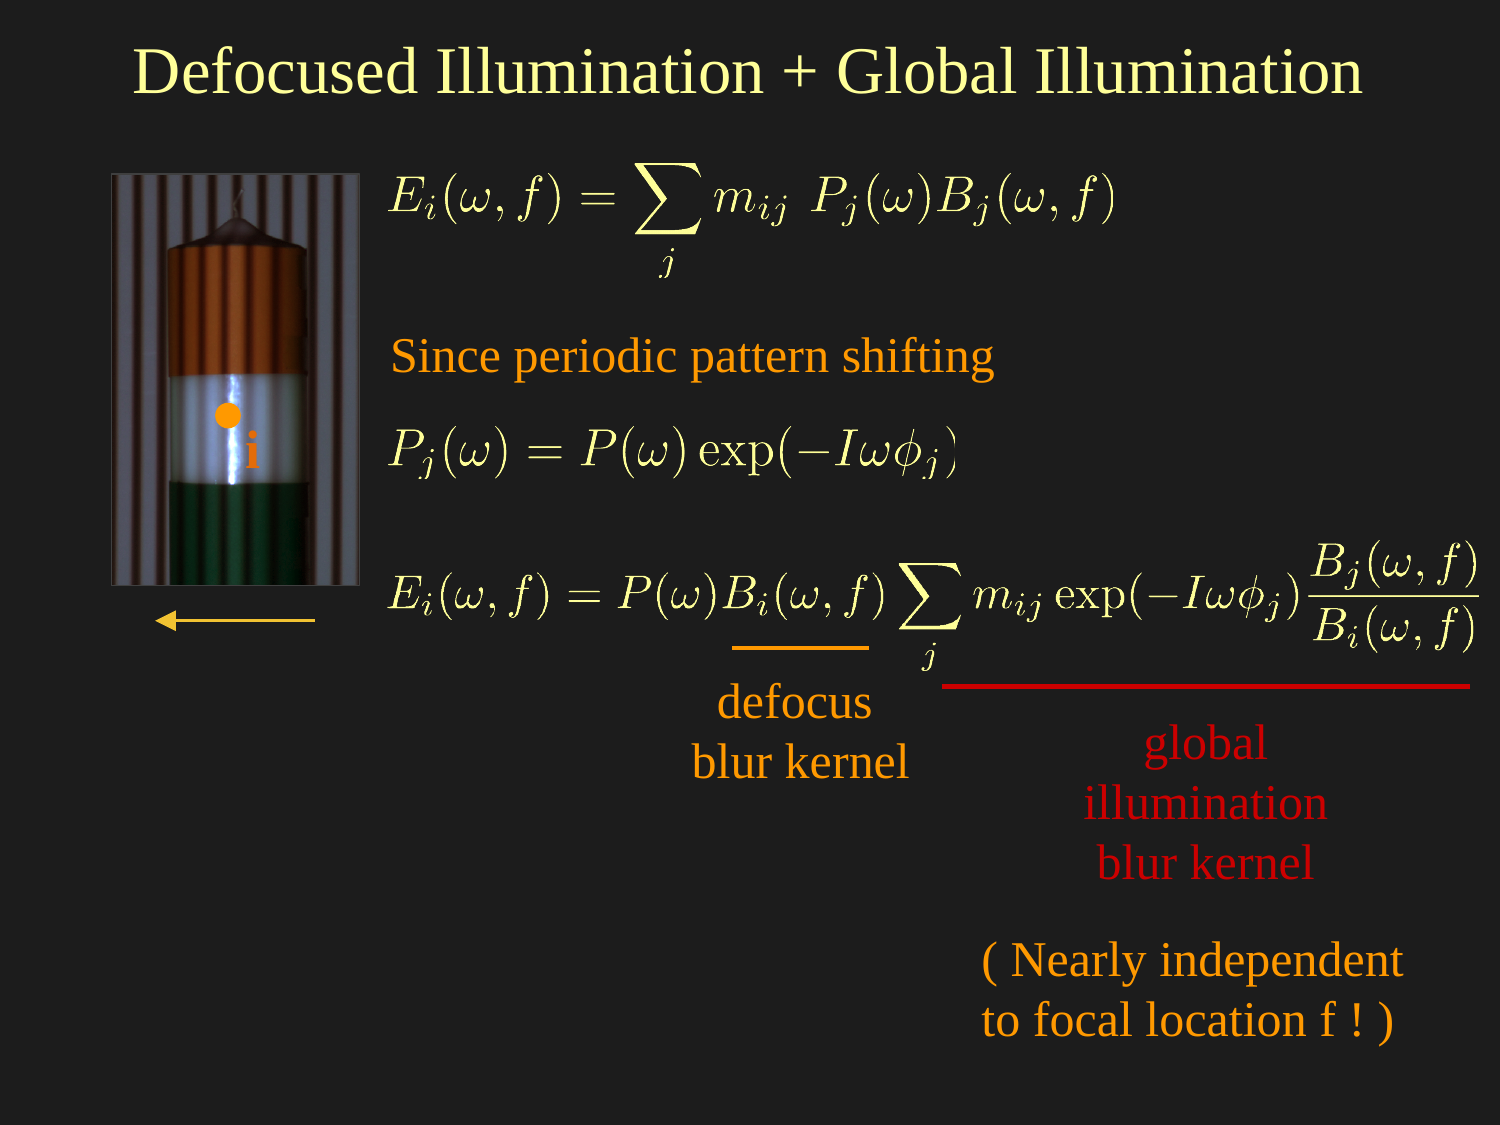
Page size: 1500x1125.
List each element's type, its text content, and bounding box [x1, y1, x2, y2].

picture [112, 174, 359, 585]
text_box global illumination blur kernel [1033, 701, 1379, 777]
text_box defocus blur kernel [628, 680, 974, 737]
picture [387, 539, 1479, 672]
text_box Defocused Illumination + Global Illumination [0, 19, 1500, 115]
picture [387, 163, 1113, 279]
text_box ( Nearly independent to focal location f ! ) [966, 918, 1446, 994]
text_box Since periodic pattern shifting [375, 314, 1049, 390]
picture [387, 426, 955, 480]
